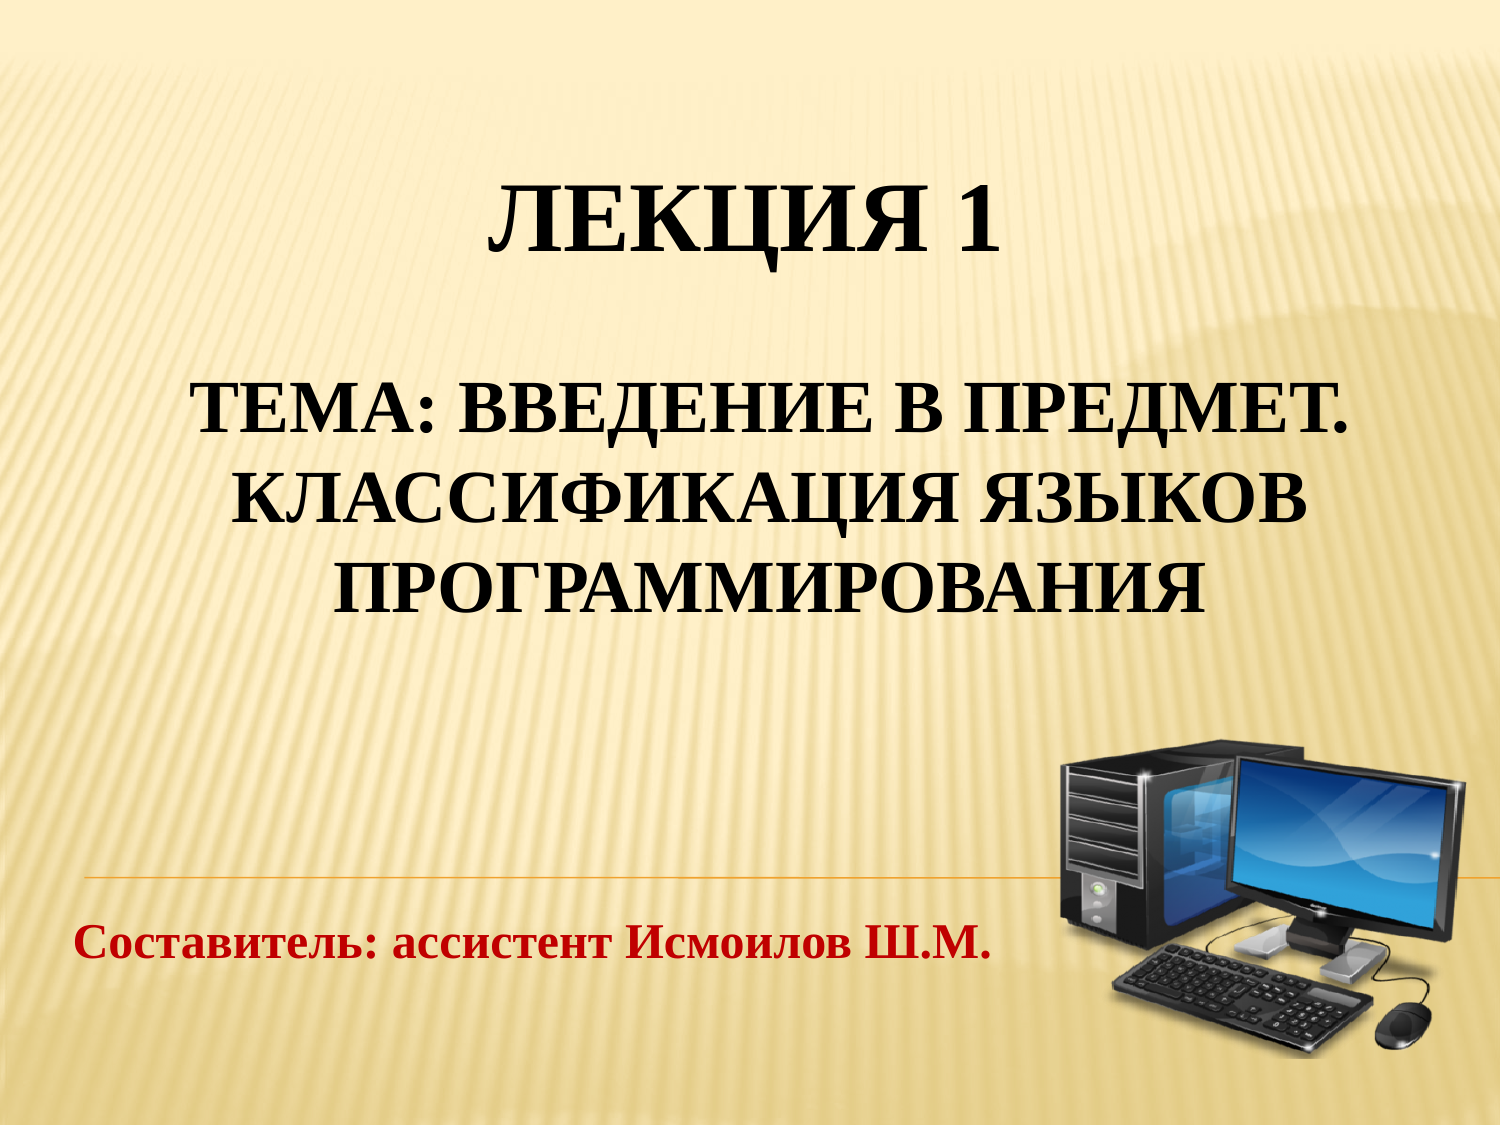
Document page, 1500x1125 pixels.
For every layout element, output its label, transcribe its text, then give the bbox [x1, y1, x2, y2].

subtitle ЛЕКЦИЯ 1 [53, 128, 1441, 279]
text_box Составитель: ассистент Исмоилов Ш.М. [57, 901, 1008, 1021]
picture [1056, 738, 1471, 1059]
title ТЕМА: ВВЕДЕНИЕ В ПРЕДМЕТ. КЛАССИФИКАЦИЯ ЯЗЫКОВ ПРОГРАММИРОВАНИЯ [76, 349, 1465, 551]
